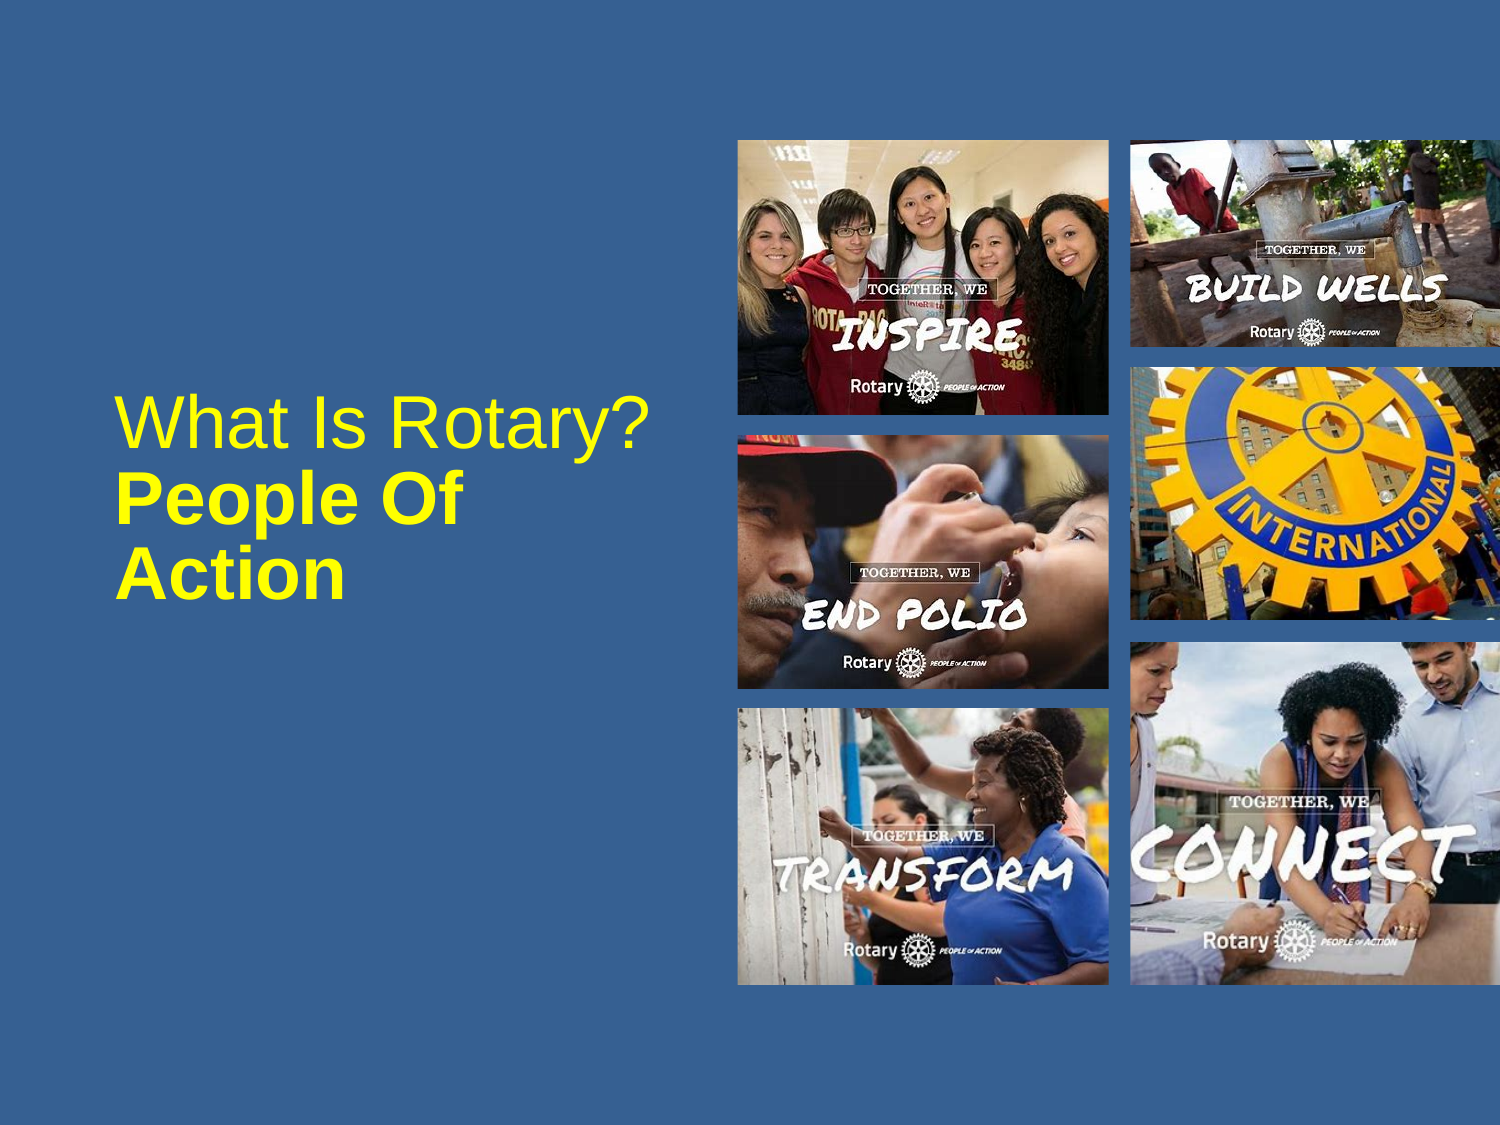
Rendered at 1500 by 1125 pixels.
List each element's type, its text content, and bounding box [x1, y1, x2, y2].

picture [737, 140, 1109, 415]
picture [737, 435, 1109, 690]
picture [1130, 642, 1500, 985]
text_box What Is Rotary? People Of Action [103, 209, 694, 621]
picture [1130, 367, 1500, 620]
picture [737, 708, 1109, 985]
picture [1130, 140, 1500, 347]
